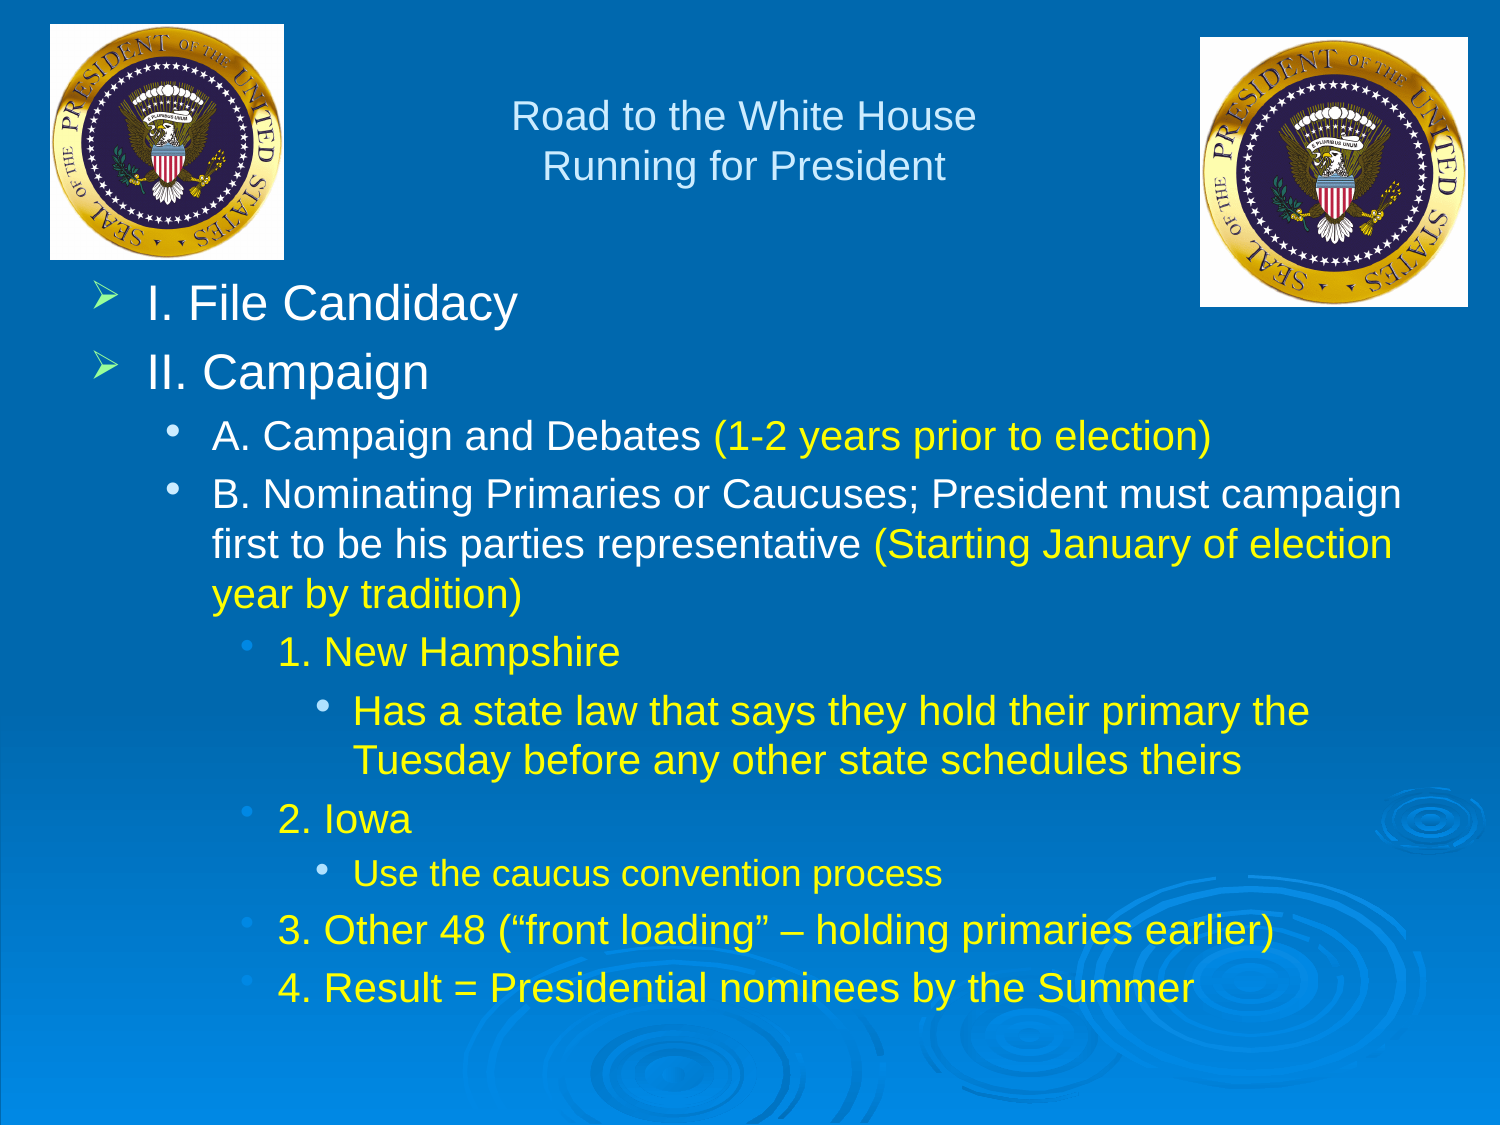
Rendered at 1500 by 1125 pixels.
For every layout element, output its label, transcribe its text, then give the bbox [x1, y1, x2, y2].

list I. File Candidacy II. Campaign A. Campaign and Debates (1-2 years prior to election) B. Nominating Primaries or Caucuses; President must campaign first to be his parties representative (Starting January of election year by tradition) 1. New Hampshire Has a state law that says they hold their primary the Tuesday before any other state schedules theirs 2. Iowa Use the caucus convention process 3. Other 48 (“front loading” – holding primaries earlier) 4. Result = Presidential nominees by the Summer [75, 262, 1425, 1088]
picture [1199, 37, 1468, 307]
picture [49, 24, 284, 260]
title Road to the White House Running for President [288, 45, 1194, 233]
